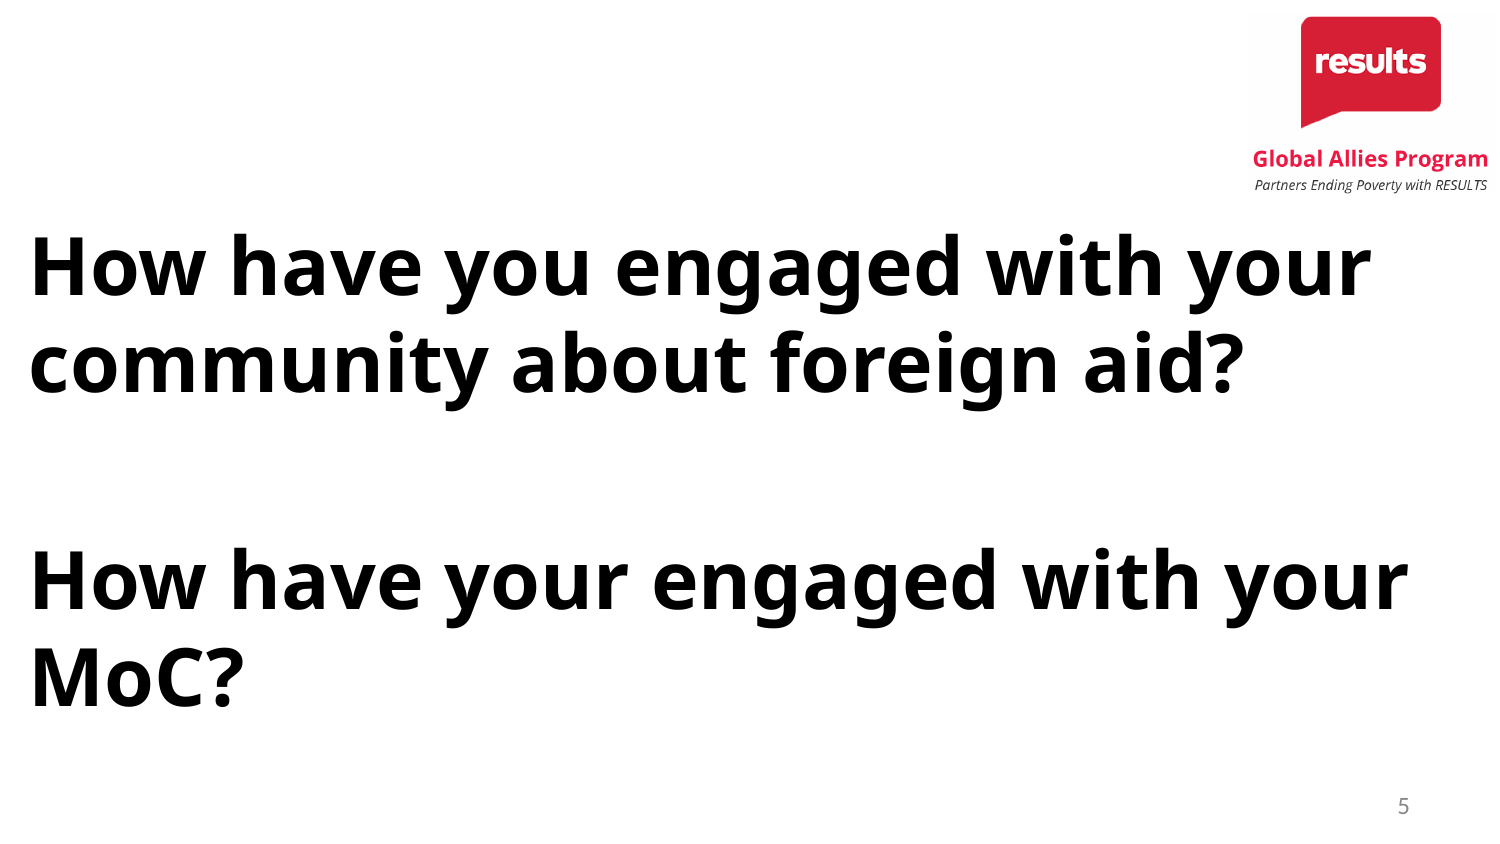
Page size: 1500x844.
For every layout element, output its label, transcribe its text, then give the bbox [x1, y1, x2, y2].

slide_number 5 [1074, 782, 1425, 827]
text_box How have you engaged with your community about foreign aid? How have your engaged with your MoC? [2, 43, 1498, 737]
picture [1246, 12, 1495, 194]
